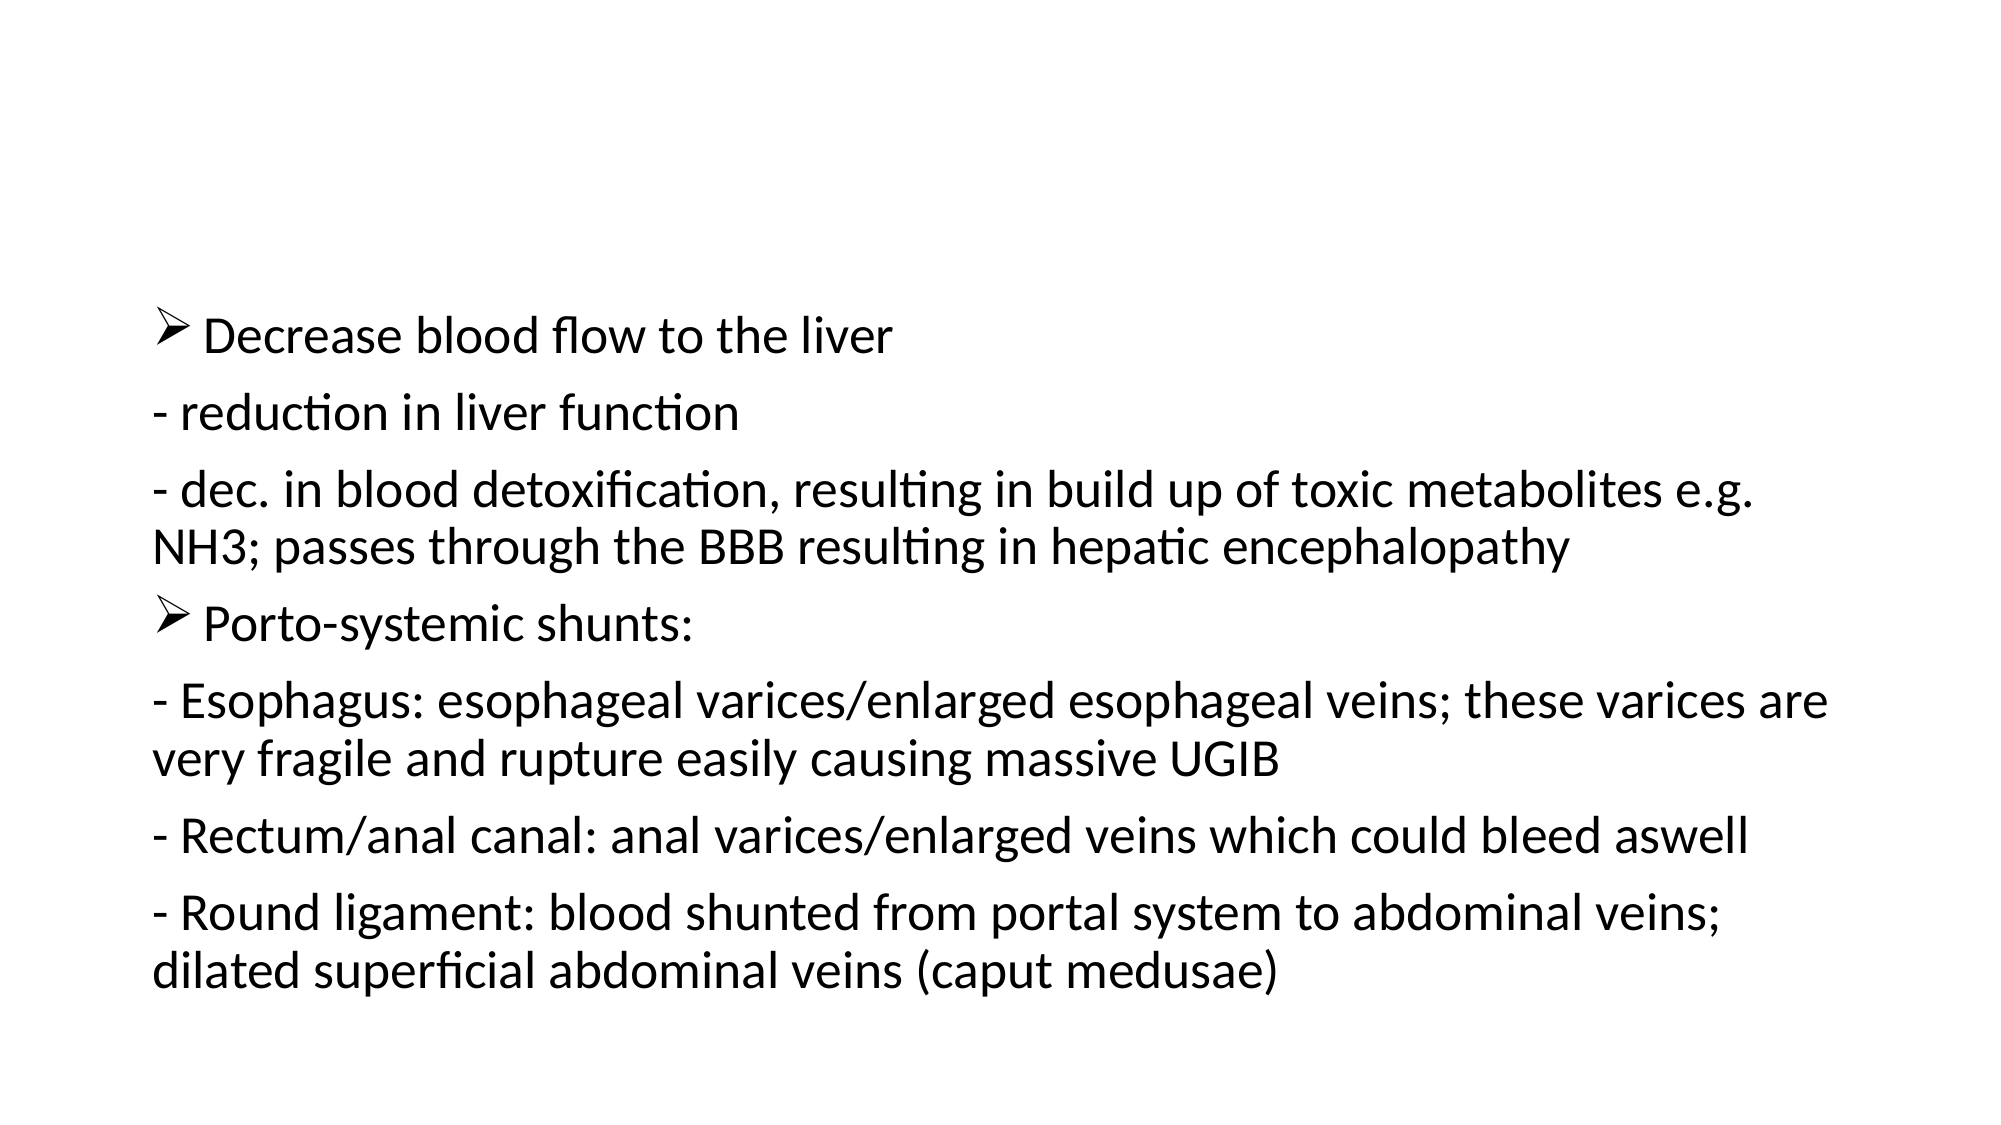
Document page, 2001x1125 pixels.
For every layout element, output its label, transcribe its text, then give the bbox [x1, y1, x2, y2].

list Decrease blood flow to the liver - reduction in liver function - dec. in blood detoxification, resulting in build up of toxic metabolites e.g. NH3; passes through the BBB resulting in hepatic encephalopathy Porto-systemic shunts: - Esophagus: esophageal varices/enlarged esophageal veins; these varices are very fragile and rupture easily causing massive UGIB - Rectum/anal canal: anal varices/enlarged veins which could bleed aswell - Round ligament: blood shunted from portal system to abdominal veins; dilated superficial abdominal veins (caput medusae) [137, 299, 1863, 1086]
